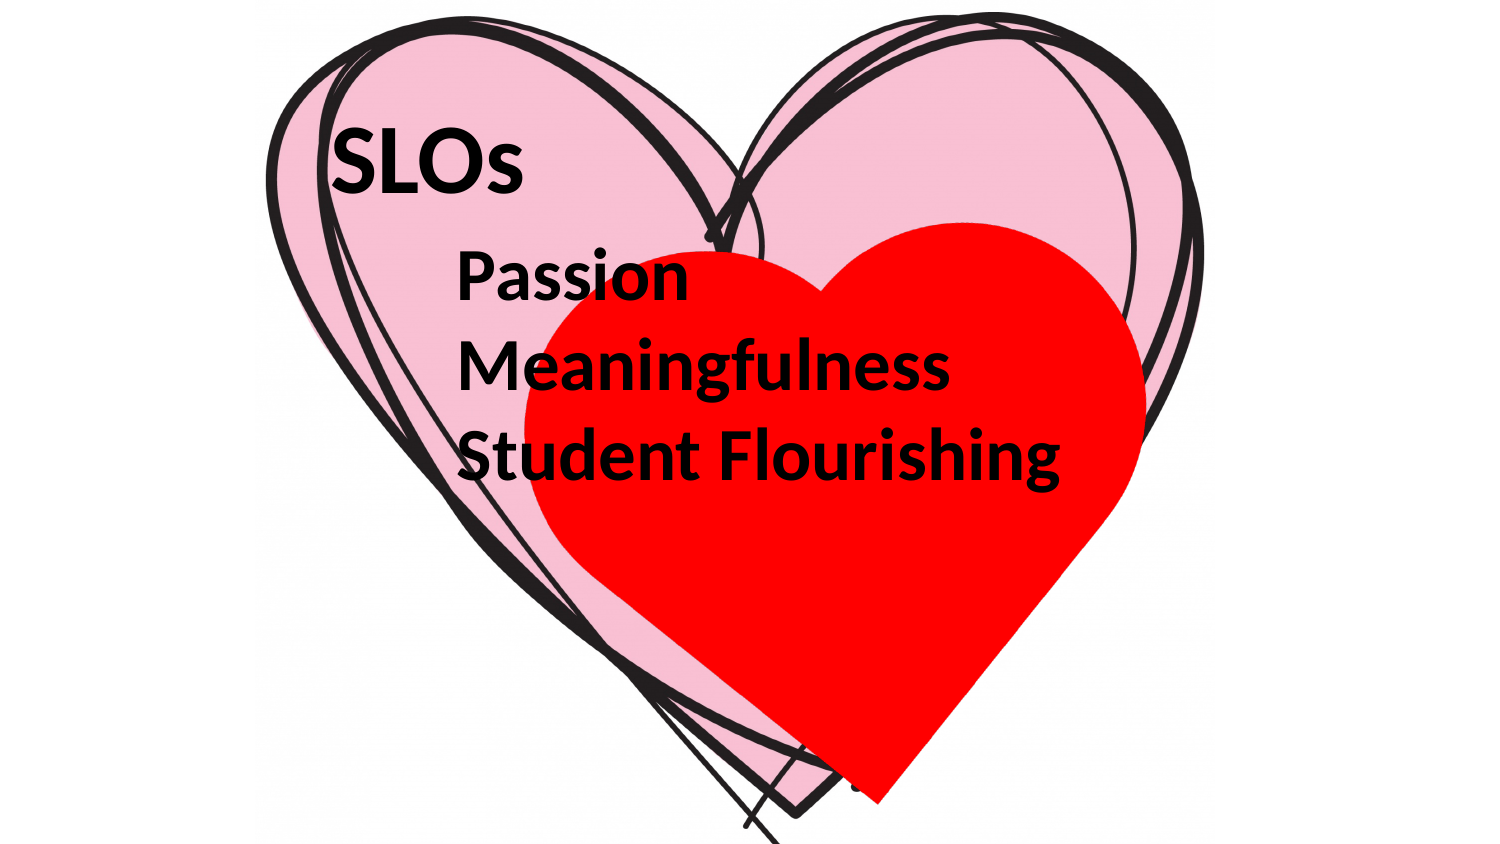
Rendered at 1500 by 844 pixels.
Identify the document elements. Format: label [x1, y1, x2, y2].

picture [255, 0, 1215, 844]
